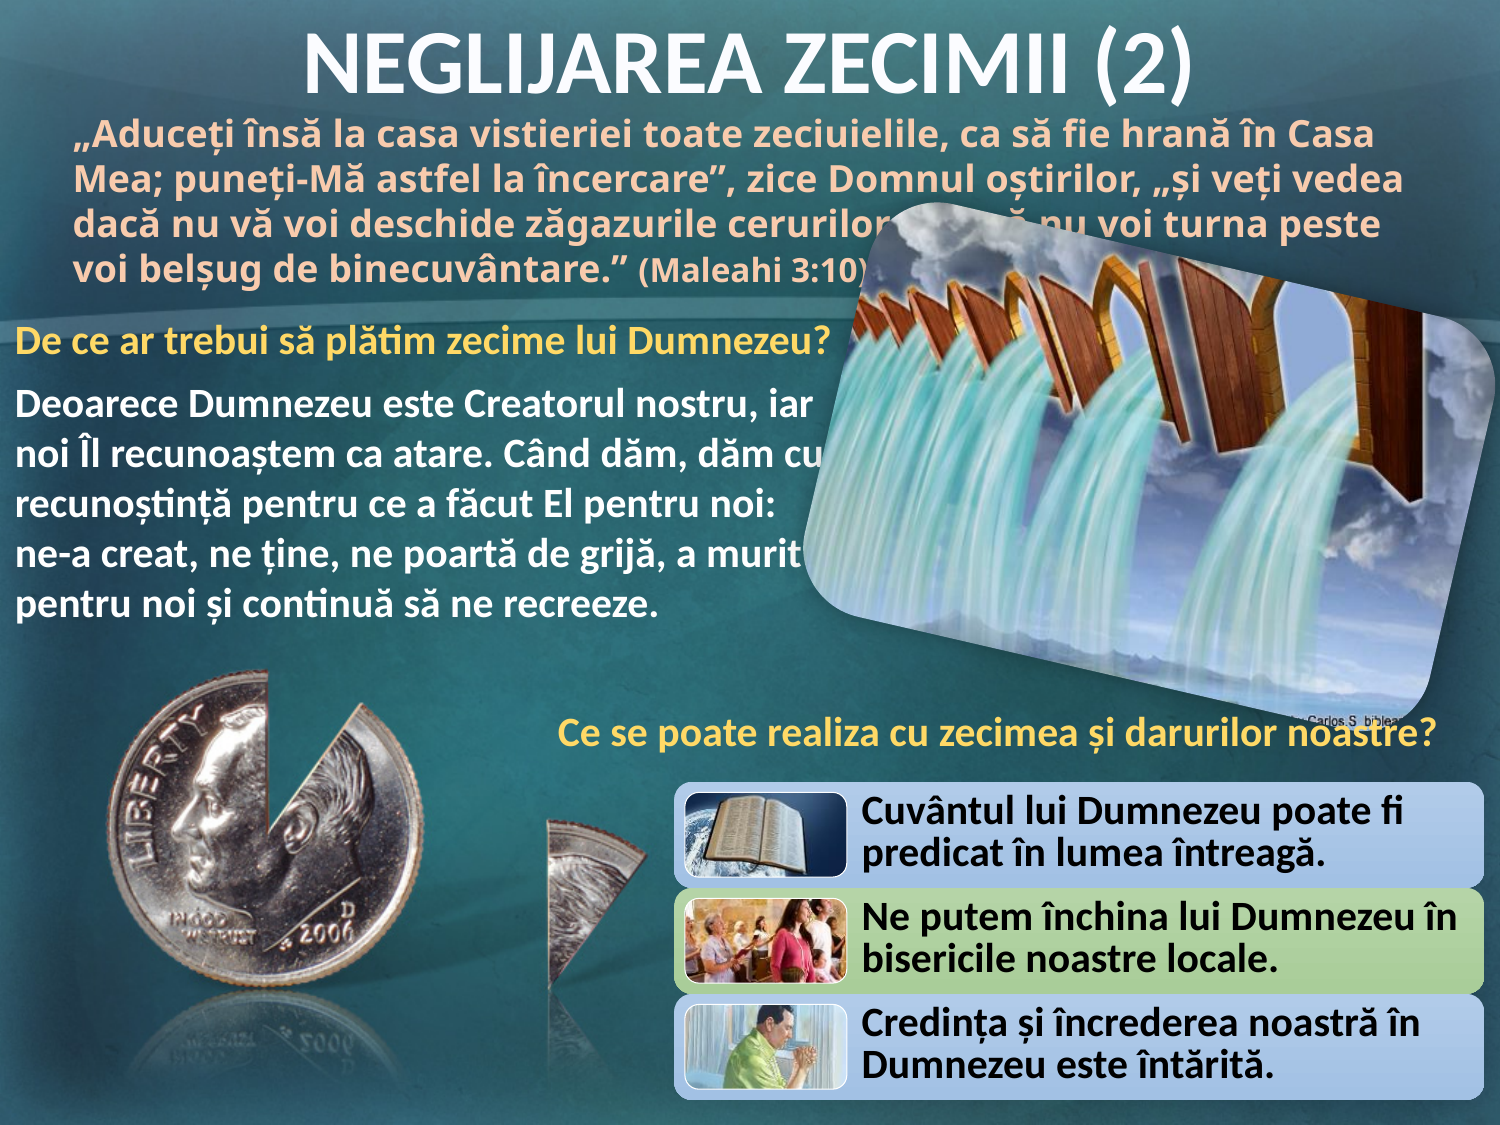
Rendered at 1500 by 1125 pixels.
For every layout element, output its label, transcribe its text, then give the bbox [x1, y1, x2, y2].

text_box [674, 781, 1485, 1100]
text_box „Aduceţi însă la casa vistieriei toate zeciuielile, ca să fie hrană în Casa Mea; puneţi-Mă astfel la încercare”, zice Domnul oştirilor, „şi veţi vedea dacă nu vă voi deschide zăgazurile cerurilor şi dacă nu voi turna peste voi belşug de binecuvântare.” (Maleahi 3:10) [57, 103, 1443, 298]
text_box NEGLIJAREA ZECIMII (2) [0, 0, 1500, 119]
text_box Ce se poate realiza cu zecimea şi darurilor noastre? [543, 697, 1500, 763]
text_box De ce ar trebui să plătim zecime lui Dumnezeu? Deoarece Dumnezeu este Creatorul nostru, iar noi Îl recunoaştem ca atare. Când dăm, dăm cu recunoştinţă pentru ce a făcut El pentru noi: ne-a creat, ne ţine, ne poartă de grijă, a murit pentru noi şi continuă să ne recreeze. [0, 306, 828, 634]
picture [0, 119, 1500, 1125]
